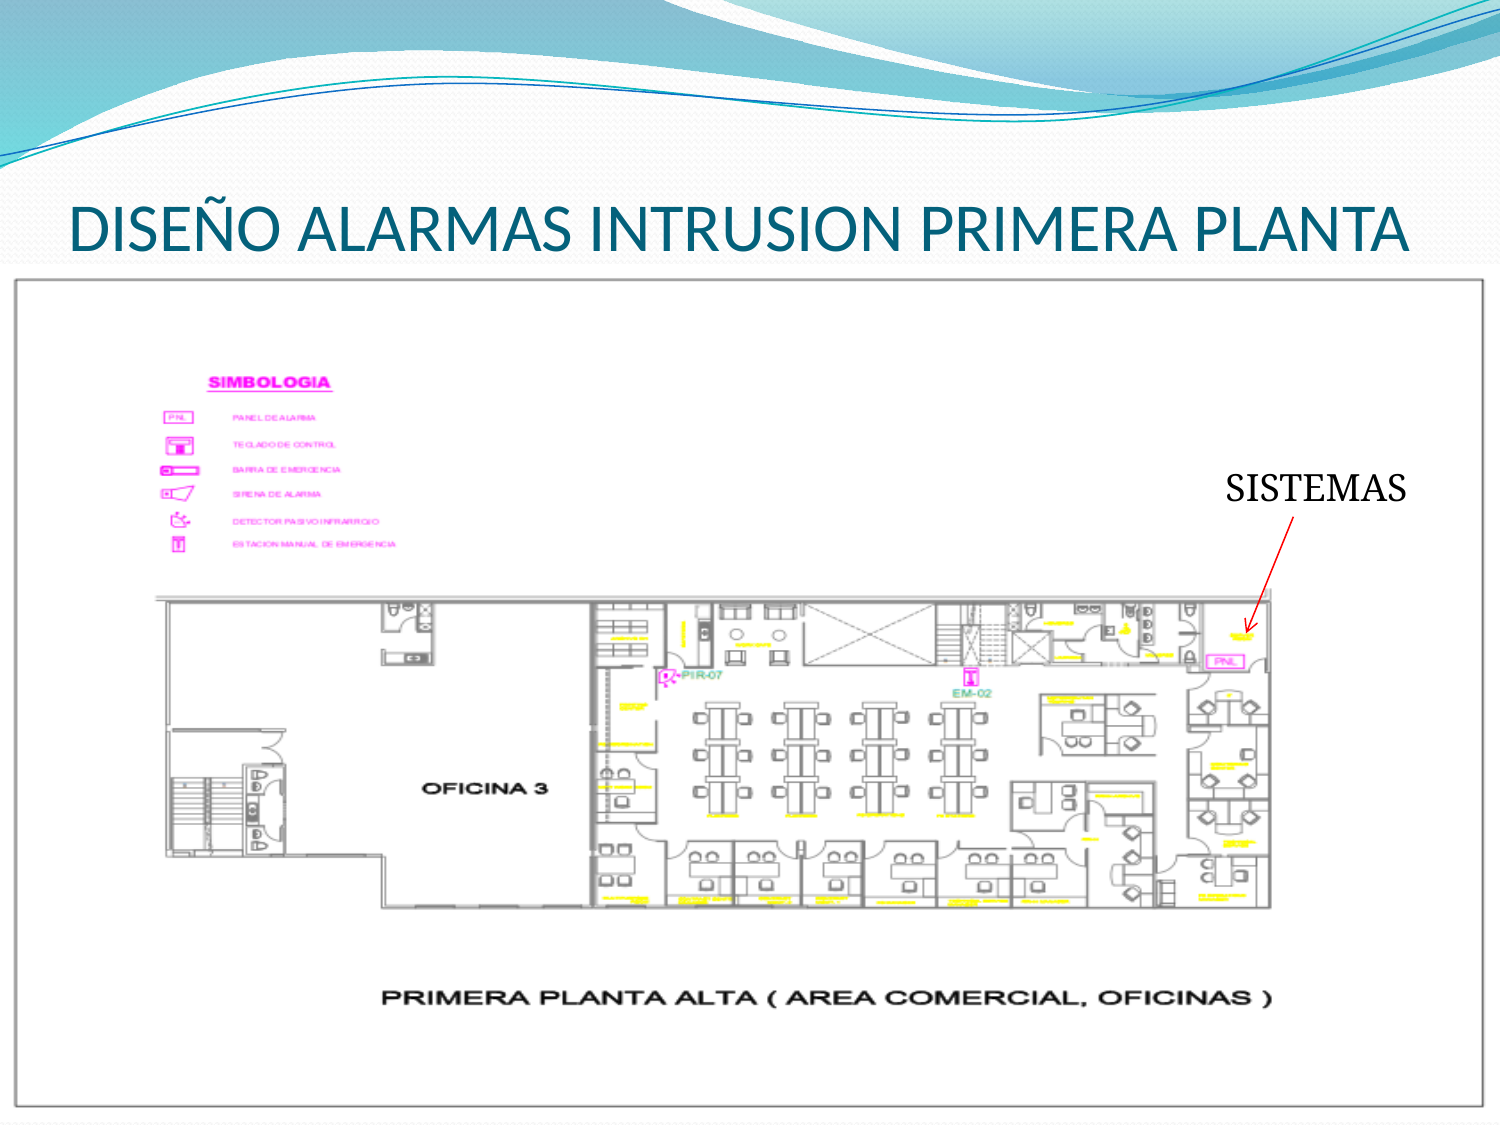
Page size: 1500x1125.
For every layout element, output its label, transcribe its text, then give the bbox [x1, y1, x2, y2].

title DISEÑO ALARMAS INTRUSION PRIMERA PLANTA [64, 125, 1415, 263]
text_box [1245, 516, 1294, 634]
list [0, 263, 1500, 1123]
